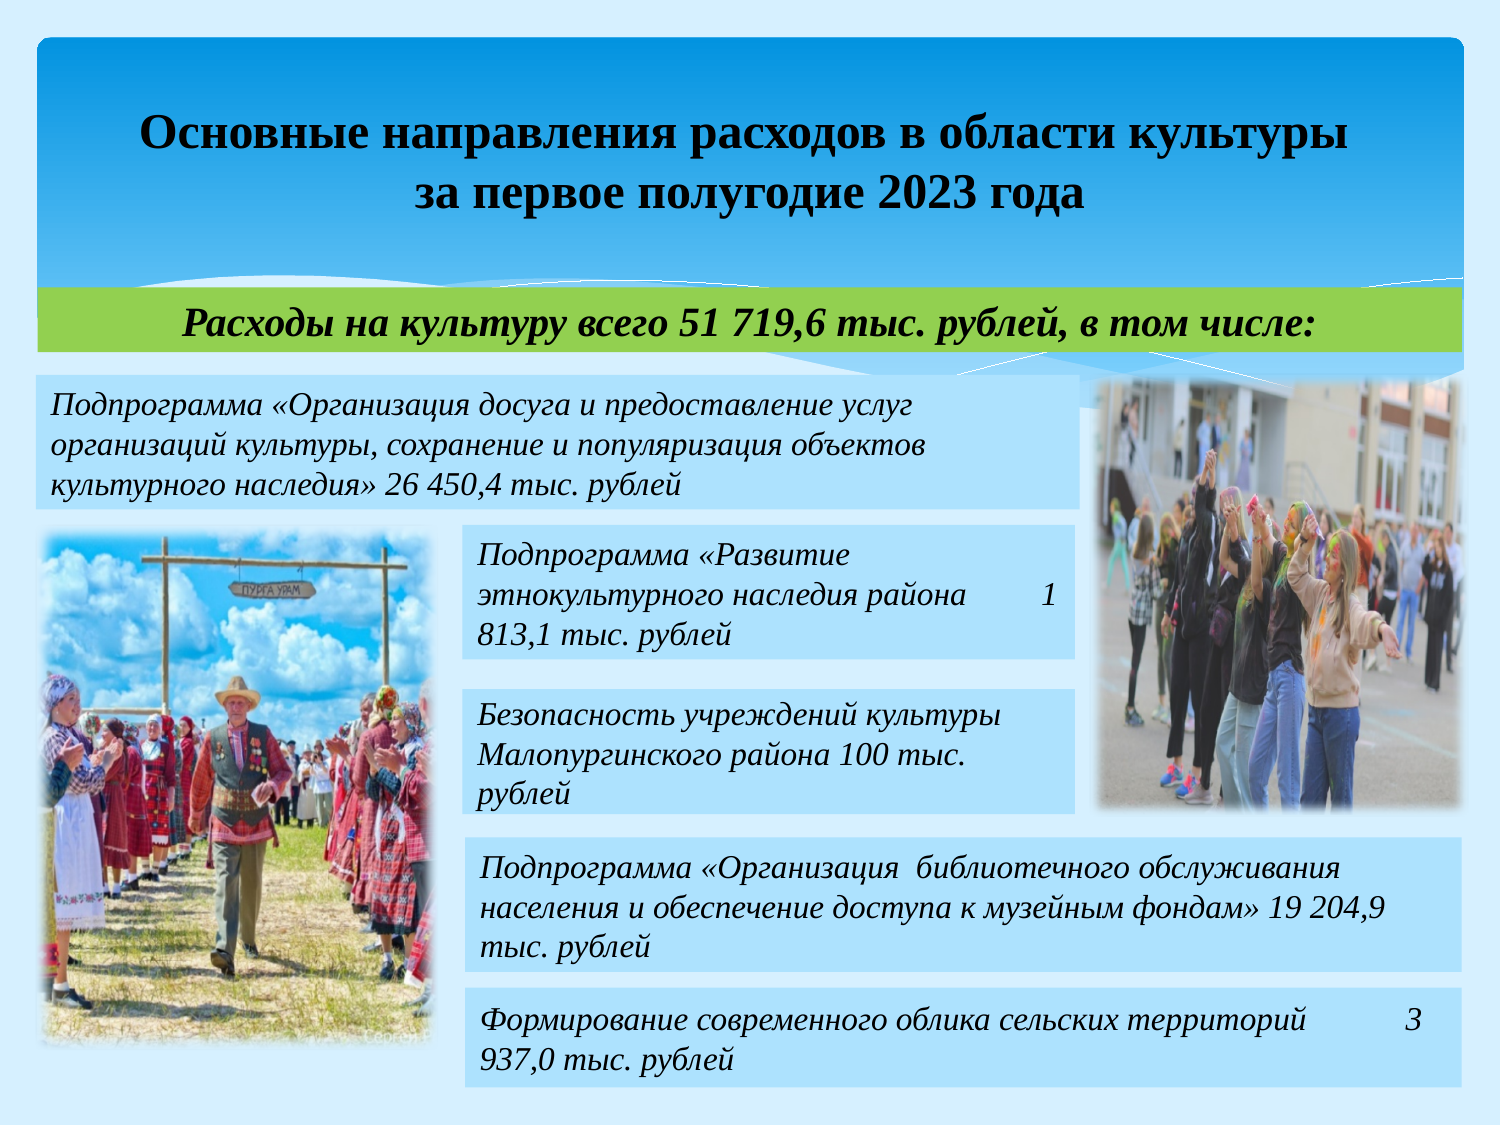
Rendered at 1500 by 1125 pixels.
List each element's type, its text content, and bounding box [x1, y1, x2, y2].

text_box Подпрограмма «Организация библиотечного обслуживания населения и обеспечение доступа к музейным фондам» 19 204,9 тыс. рублей [465, 837, 1462, 972]
text_box Формирование современного облика сельских территорий 3 937,0 тыс. рублей [464, 986, 1463, 1089]
table_cell 122,3 [51, 540, 422, 1035]
title Основные направления расходов в области культуры за первое полугодие 2023 года [75, 55, 1425, 261]
picture [1090, 374, 1467, 815]
text_box Расходы на культуру всего 51 719,6 тыс. рублей, в том числе: [37, 287, 1462, 353]
text_box Подпрограмма «Развитие этнокультурного наследия района 1 813,1 тыс. рублей [462, 524, 1075, 660]
text_box [54, 543, 420, 1033]
text_box Безопасность учреждений культуры Малопургинского района 100 тыс. рублей [461, 688, 1076, 815]
text_box Подпрограмма «Организация досуга и предоставление услуг организаций культуры, сохранение и популяризация объектов культурного наследия» 26 450,4 тыс. рублей [35, 374, 1080, 510]
